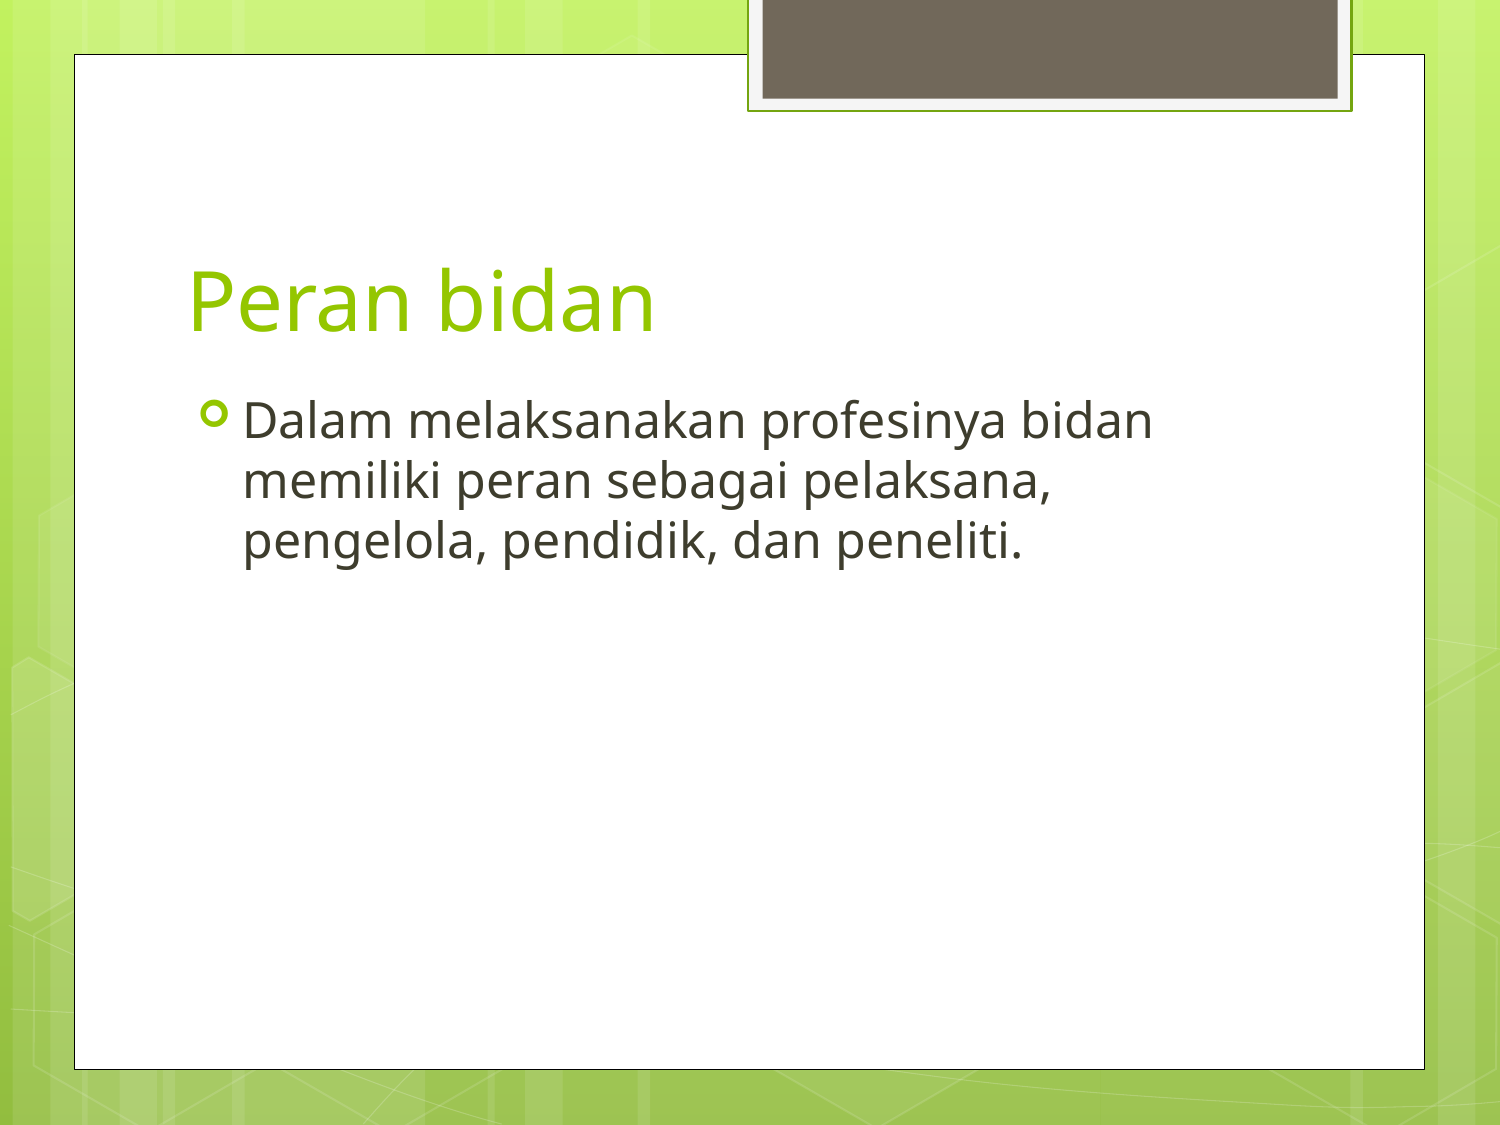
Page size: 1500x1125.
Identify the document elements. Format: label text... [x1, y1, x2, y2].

list Dalam melaksanakan profesinya bidan memiliki peran sebagai pelaksana, pengelola, pendidik, dan peneliti. [171, 381, 1283, 957]
title Peran bidan [171, 168, 1324, 357]
